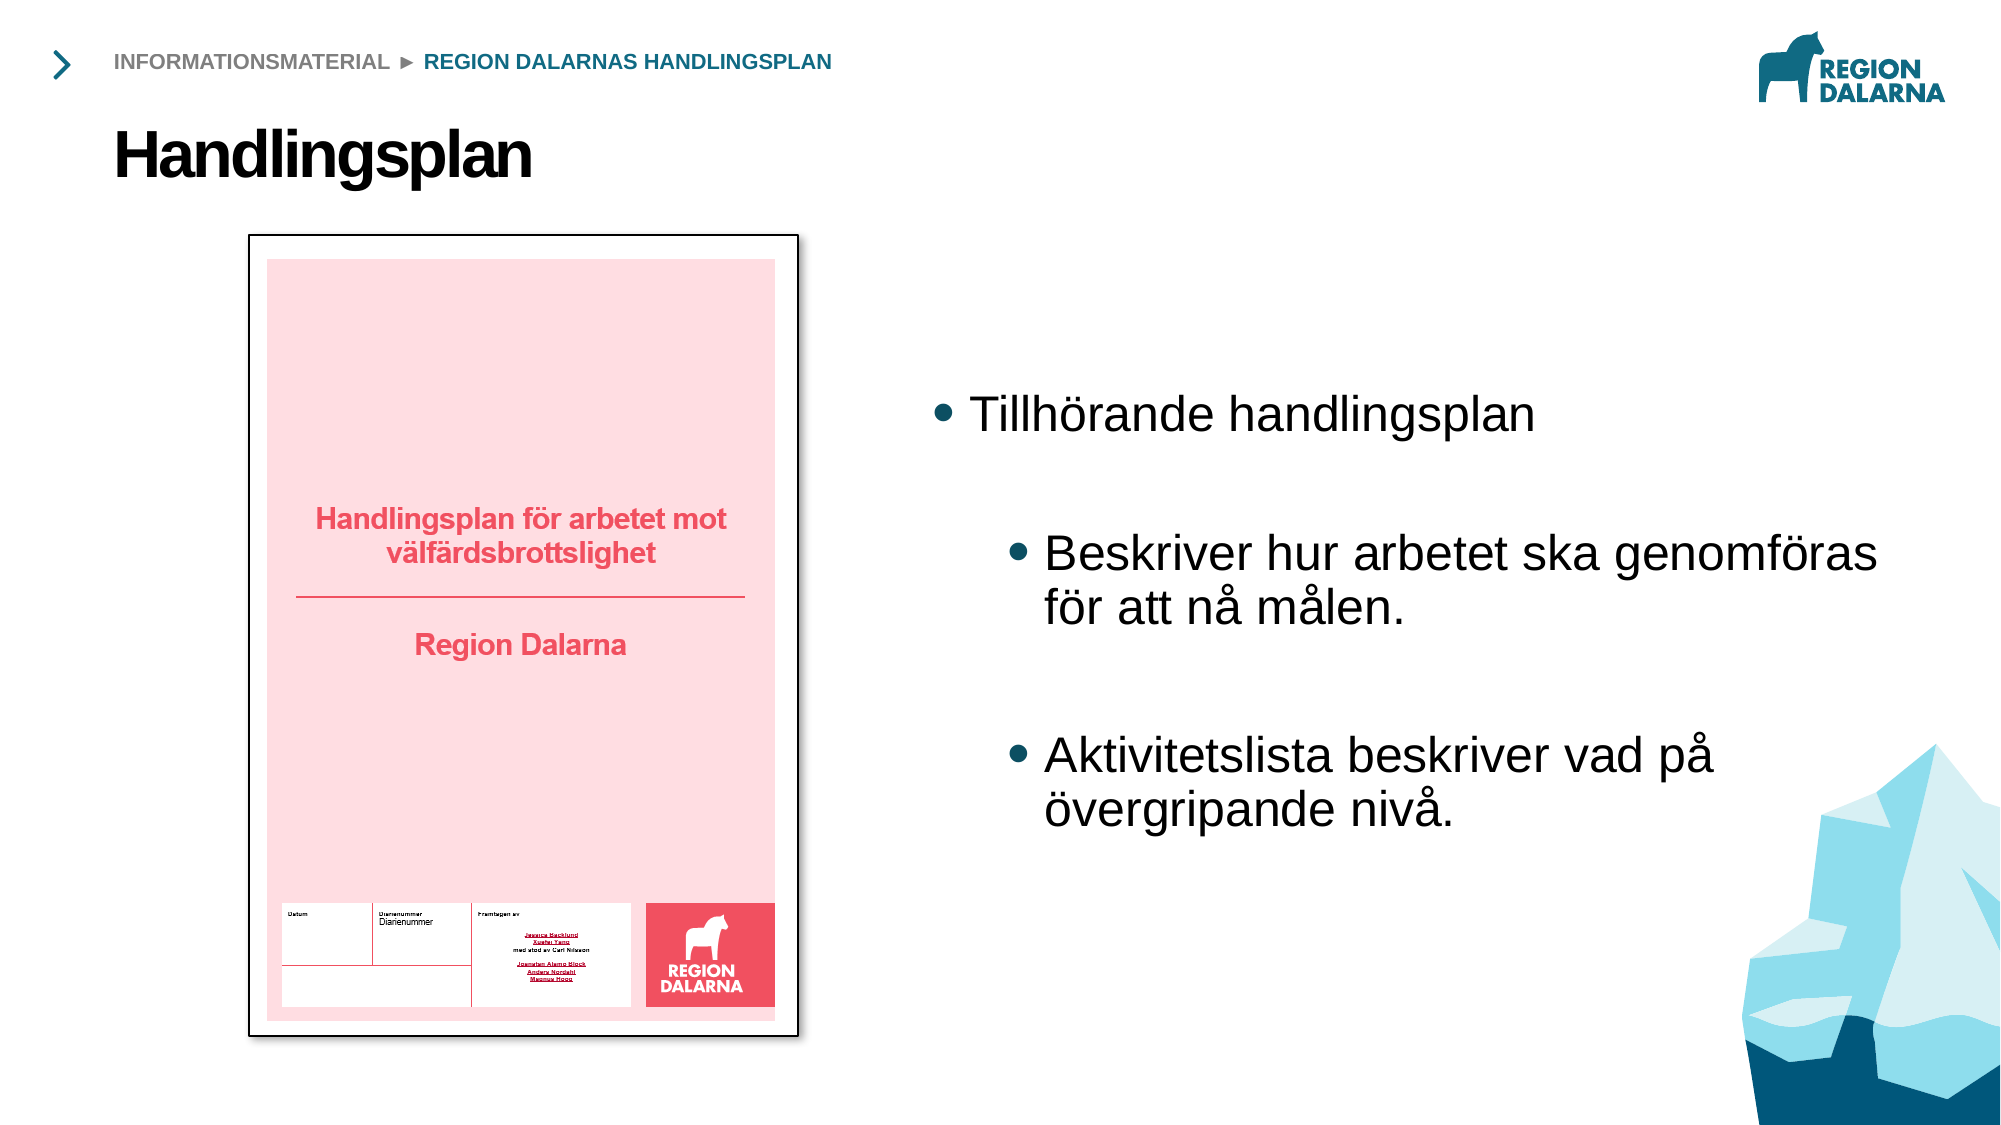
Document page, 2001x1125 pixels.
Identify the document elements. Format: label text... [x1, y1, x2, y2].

picture [249, 235, 797, 1035]
text_box INFORMATIONSMATERIAL ► REGION DALARNAS HANDLINGSPLAN [113, 40, 1671, 83]
title Handlingsplan [114, 119, 1886, 244]
list Tillhörande handlingsplan Beskriver hur arbetet ska genomföras för att nå målen. Aktivitetslista beskriver vad på övergripande nivå. [932, 388, 1886, 1125]
